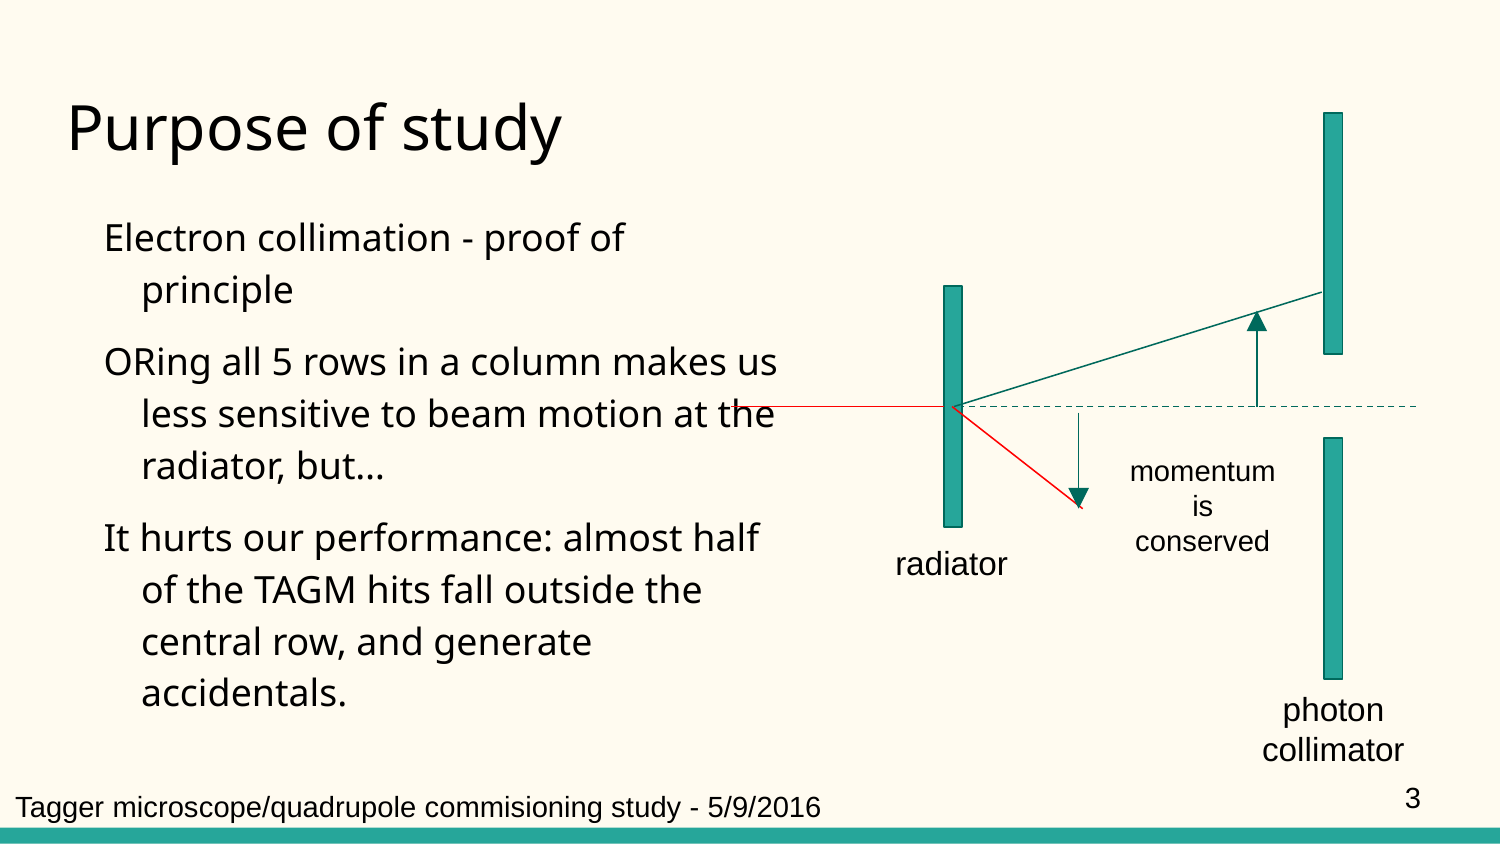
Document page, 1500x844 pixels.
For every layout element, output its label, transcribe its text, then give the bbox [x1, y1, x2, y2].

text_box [951, 406, 1075, 509]
text_box radiator [880, 527, 1026, 620]
text_box [1324, 438, 1343, 673]
text_box [943, 286, 963, 409]
text_box photon collimator [1222, 673, 1445, 765]
text_box [943, 411, 963, 527]
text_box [953, 291, 1323, 405]
slide_number ‹#› [1389, 764, 1480, 830]
title Purpose of study [51, 72, 1449, 174]
list Electron collimation - proof of principle ORing all 5 rows in a column makes us less sensitive to beam motion at the radiator, but… It hurts our performance: almost half of the TAGM hits fall outside the central row, and generate accidentals. [51, 192, 797, 750]
text_box momentum is conserved [1111, 437, 1295, 566]
text_box [1324, 112, 1343, 354]
